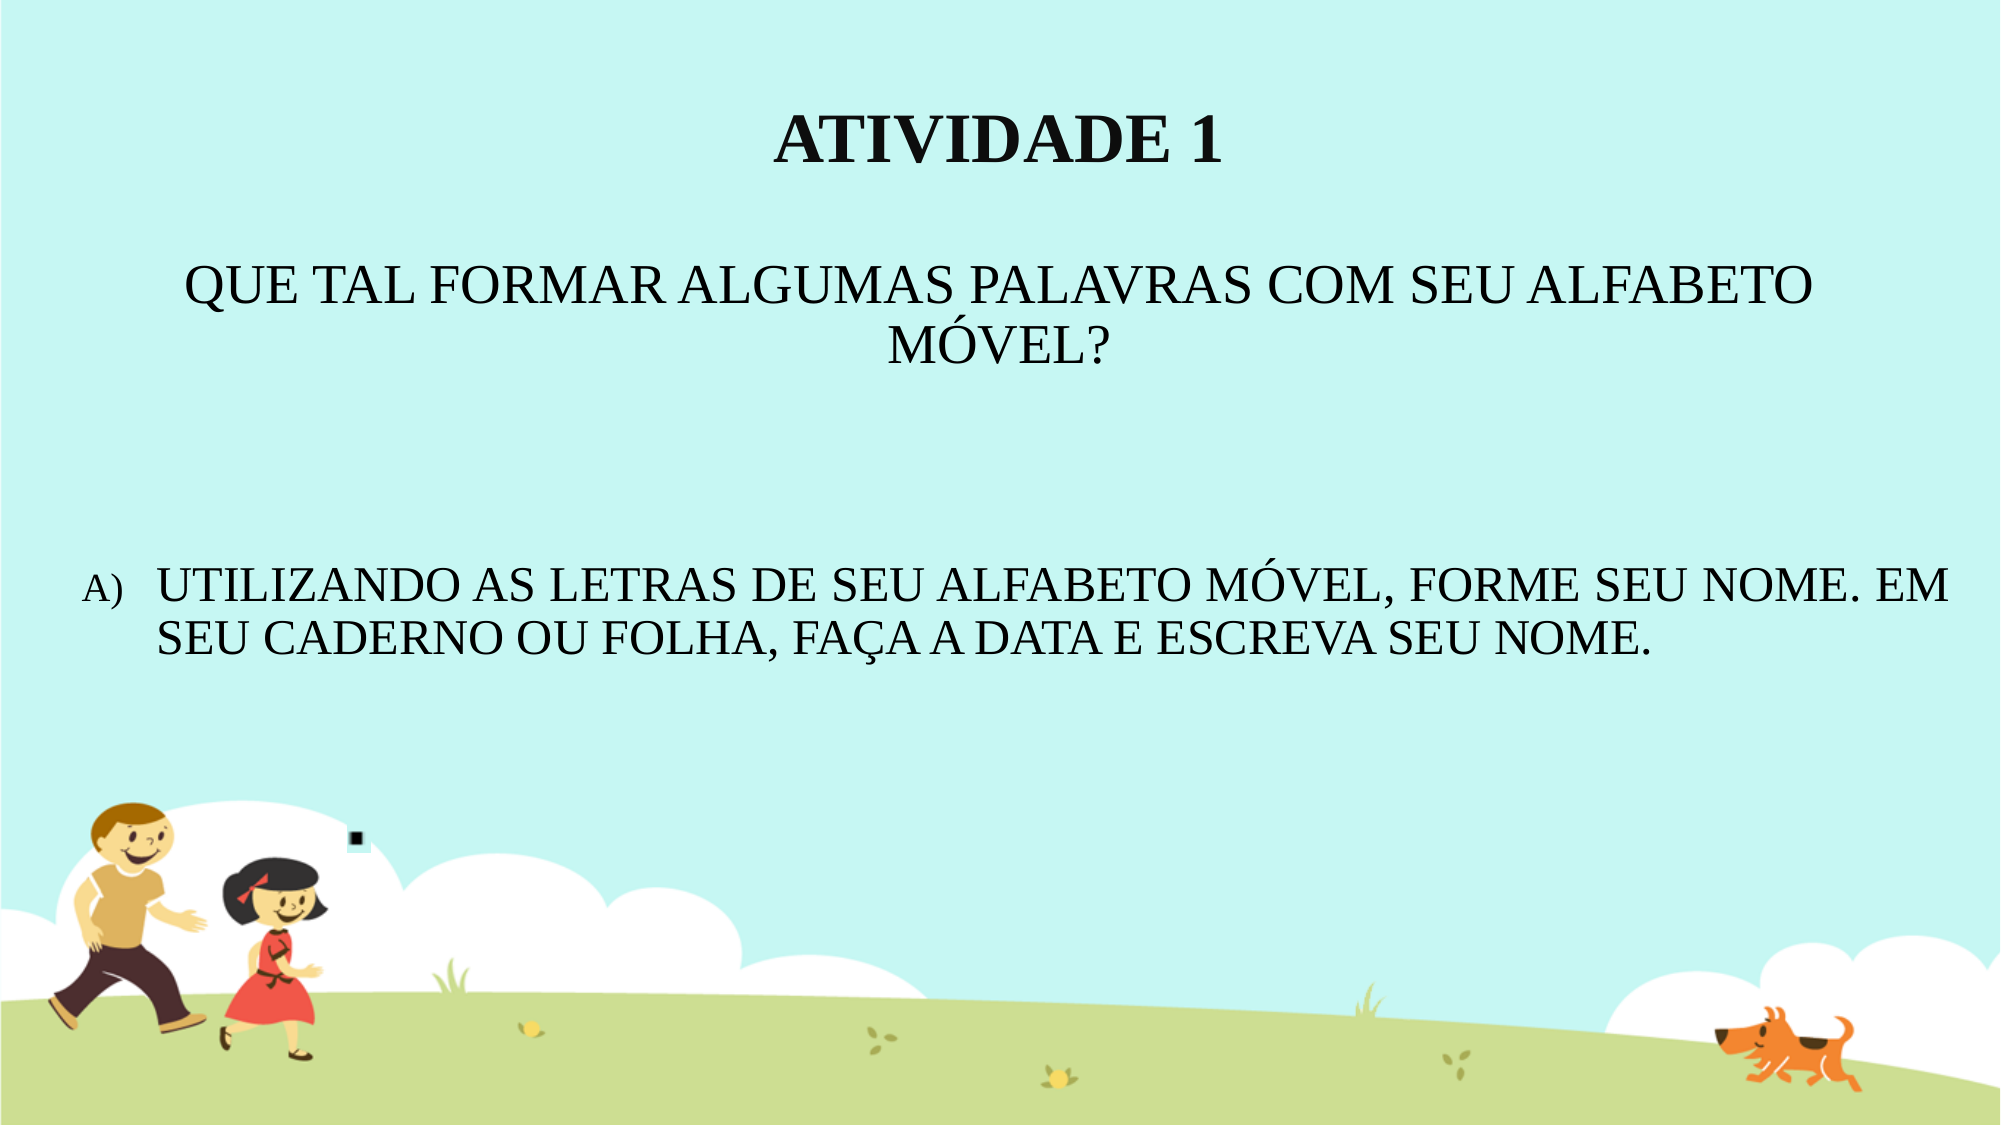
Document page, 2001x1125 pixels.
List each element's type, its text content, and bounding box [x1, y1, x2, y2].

text_box [311, 785, 1891, 1125]
picture [0, 0, 2001, 1125]
list UTILIZANDO AS LETRAS DE SEU ALFABETO MÓVEL, FORME SEU NOME. EM SEU CADERNO OU FOLHA, FAÇA A DATA E ESCREVA SEU NOME. [59, 361, 1966, 903]
title ATIVIDADE 1 QUE TAL FORMAR ALGUMAS PALAVRAS COM SEU ALFABETO MÓVEL? [59, 59, 1940, 361]
picture [347, 820, 371, 853]
